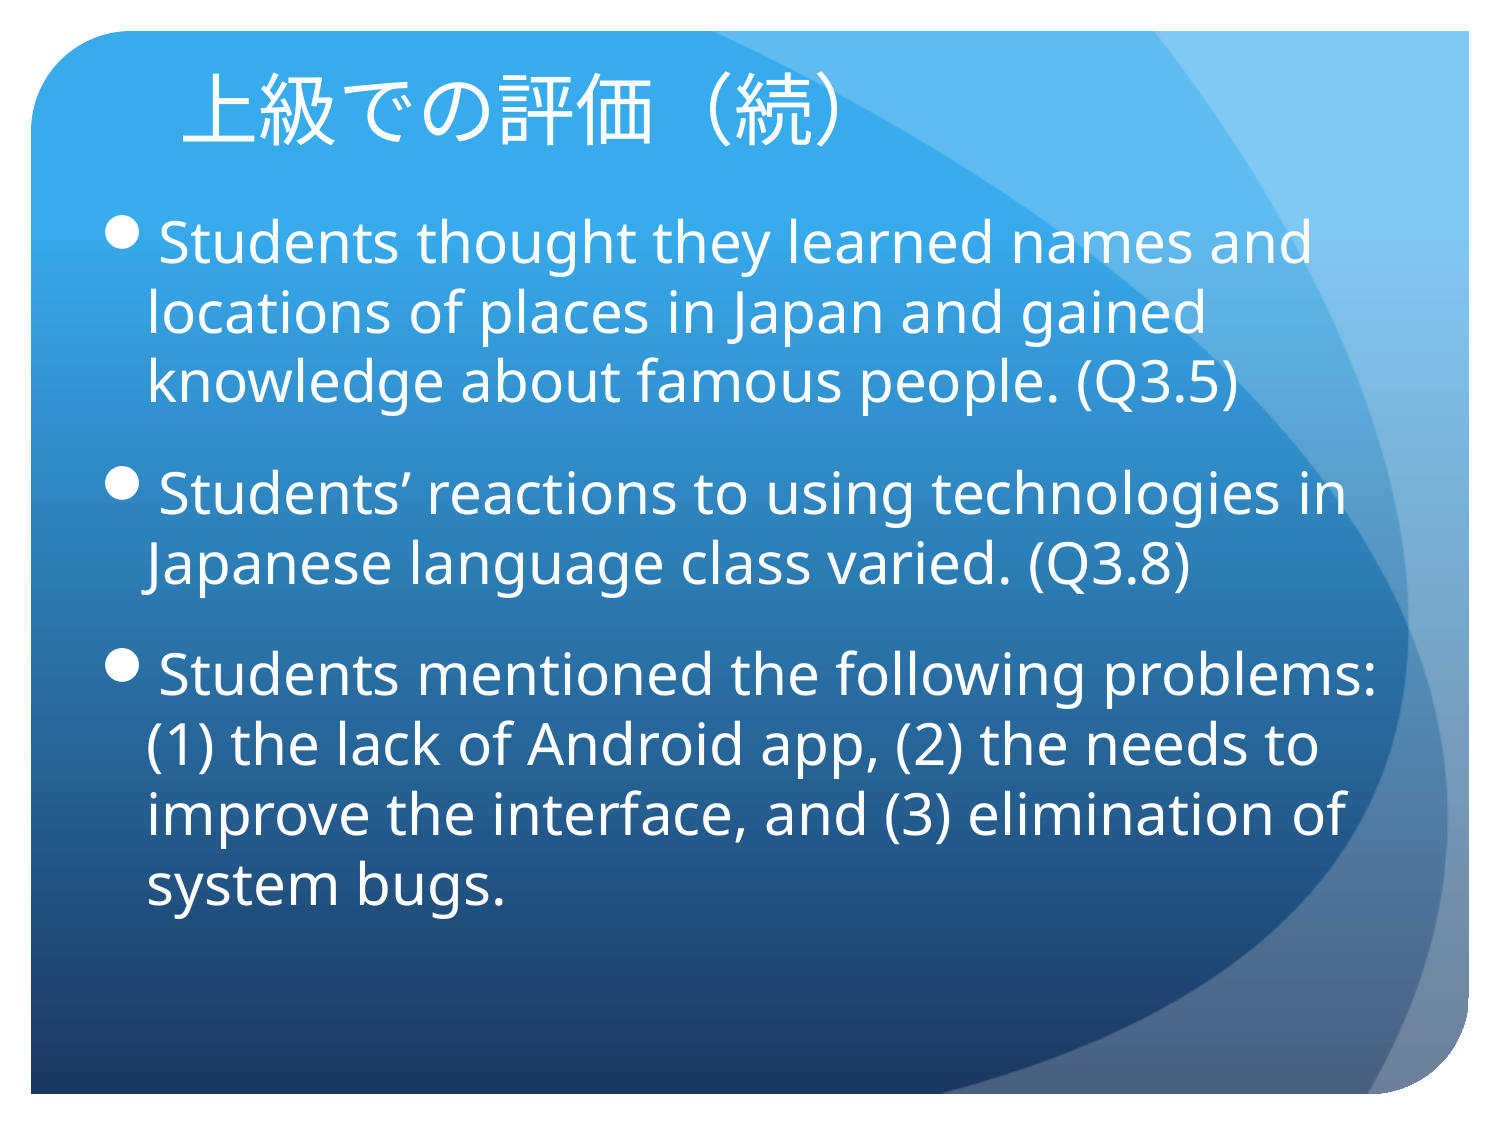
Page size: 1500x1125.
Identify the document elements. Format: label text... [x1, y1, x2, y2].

picture [24, 30, 1473, 1094]
title 上級での評価（続） [127, 62, 1372, 163]
list Students thought they learned names and locations of places in Japan and gained knowledge about famous people. (Q3.5) Students’ reactions to using technologies in Japanese language class varied. (Q3.8) Students mentioned the following problems: (1) the lack of Android app, (2) the needs to improve the interface, and (3) elimination of system bugs. [85, 197, 1445, 1055]
